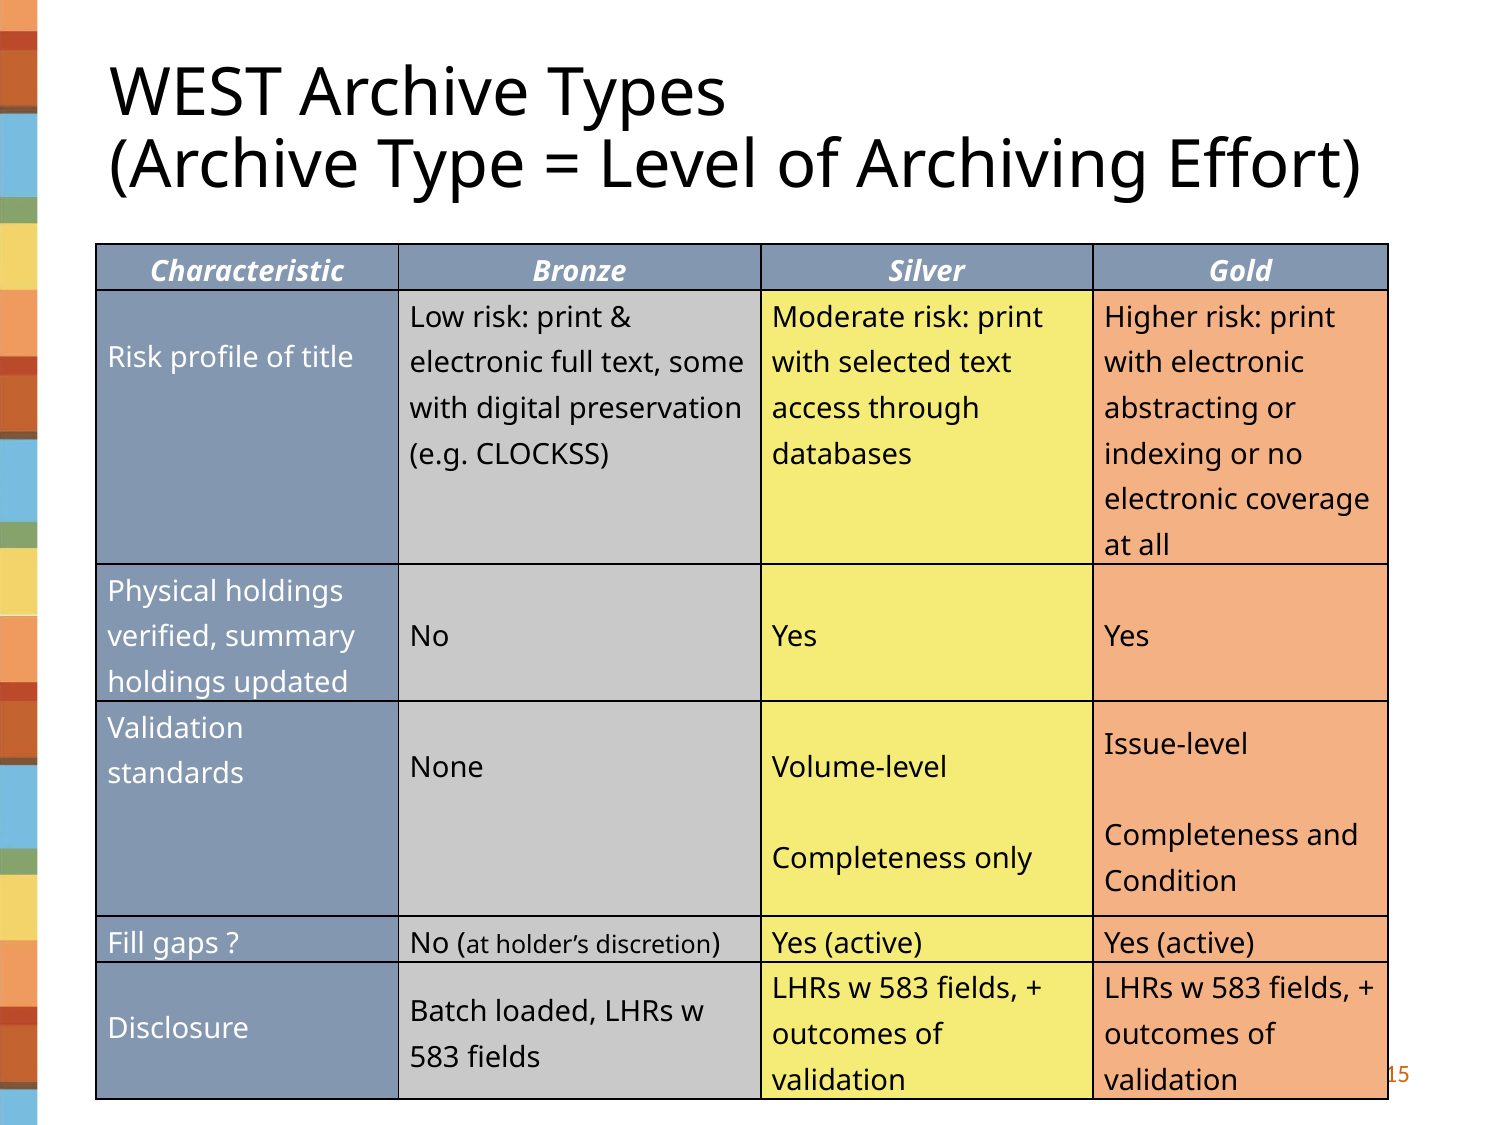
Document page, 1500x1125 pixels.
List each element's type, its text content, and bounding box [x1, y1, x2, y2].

table_cell No (at holder’s discretion) [399, 917, 760, 961]
table_cell Physical holdings verified, summary holdings updated [97, 565, 398, 700]
table_cell No [399, 565, 760, 700]
table_header Silver [762, 245, 1092, 289]
table_cell Validation standards [97, 702, 398, 915]
table_cell Fill gaps ? [97, 917, 398, 961]
slide_number 15 [1074, 1042, 1425, 1103]
picture [0, 0, 38, 1125]
table_cell LHRs w 583 fields, + outcomes of validation [762, 963, 1092, 1098]
table_cell Higher risk: print with electronic abstracting or indexing or no electronic coverage at all [1094, 291, 1387, 563]
table_cell Disclosure [97, 963, 398, 1098]
table_cell Yes (active) [1094, 917, 1387, 961]
table_cell Risk profile of title [97, 291, 398, 563]
table_header Bronze [399, 245, 760, 289]
table_cell Yes [1094, 565, 1387, 700]
table_cell LHRs w 583 fields, + outcomes of validation [1094, 963, 1387, 1098]
table_header Characteristic [97, 245, 398, 289]
table_cell Moderate risk: print with selected text access through databases [762, 291, 1092, 563]
table_cell Volume-level Completeness only [762, 702, 1092, 915]
table_cell Batch loaded, LHRs w 583 fields [399, 963, 760, 1098]
table_cell Yes [762, 565, 1092, 700]
text_box WEST Archive Types (Archive Type = Level of Archiving Effort) [94, 67, 1445, 193]
table_cell Yes (active) [762, 917, 1092, 961]
table_cell Low risk: print & electronic full text, some with digital preservation (e.g. CLOCKSS) [399, 291, 760, 563]
table_cell None [399, 702, 760, 915]
table_cell Issue-level Completeness and Condition [1094, 702, 1387, 915]
table_header Gold [1094, 245, 1387, 289]
